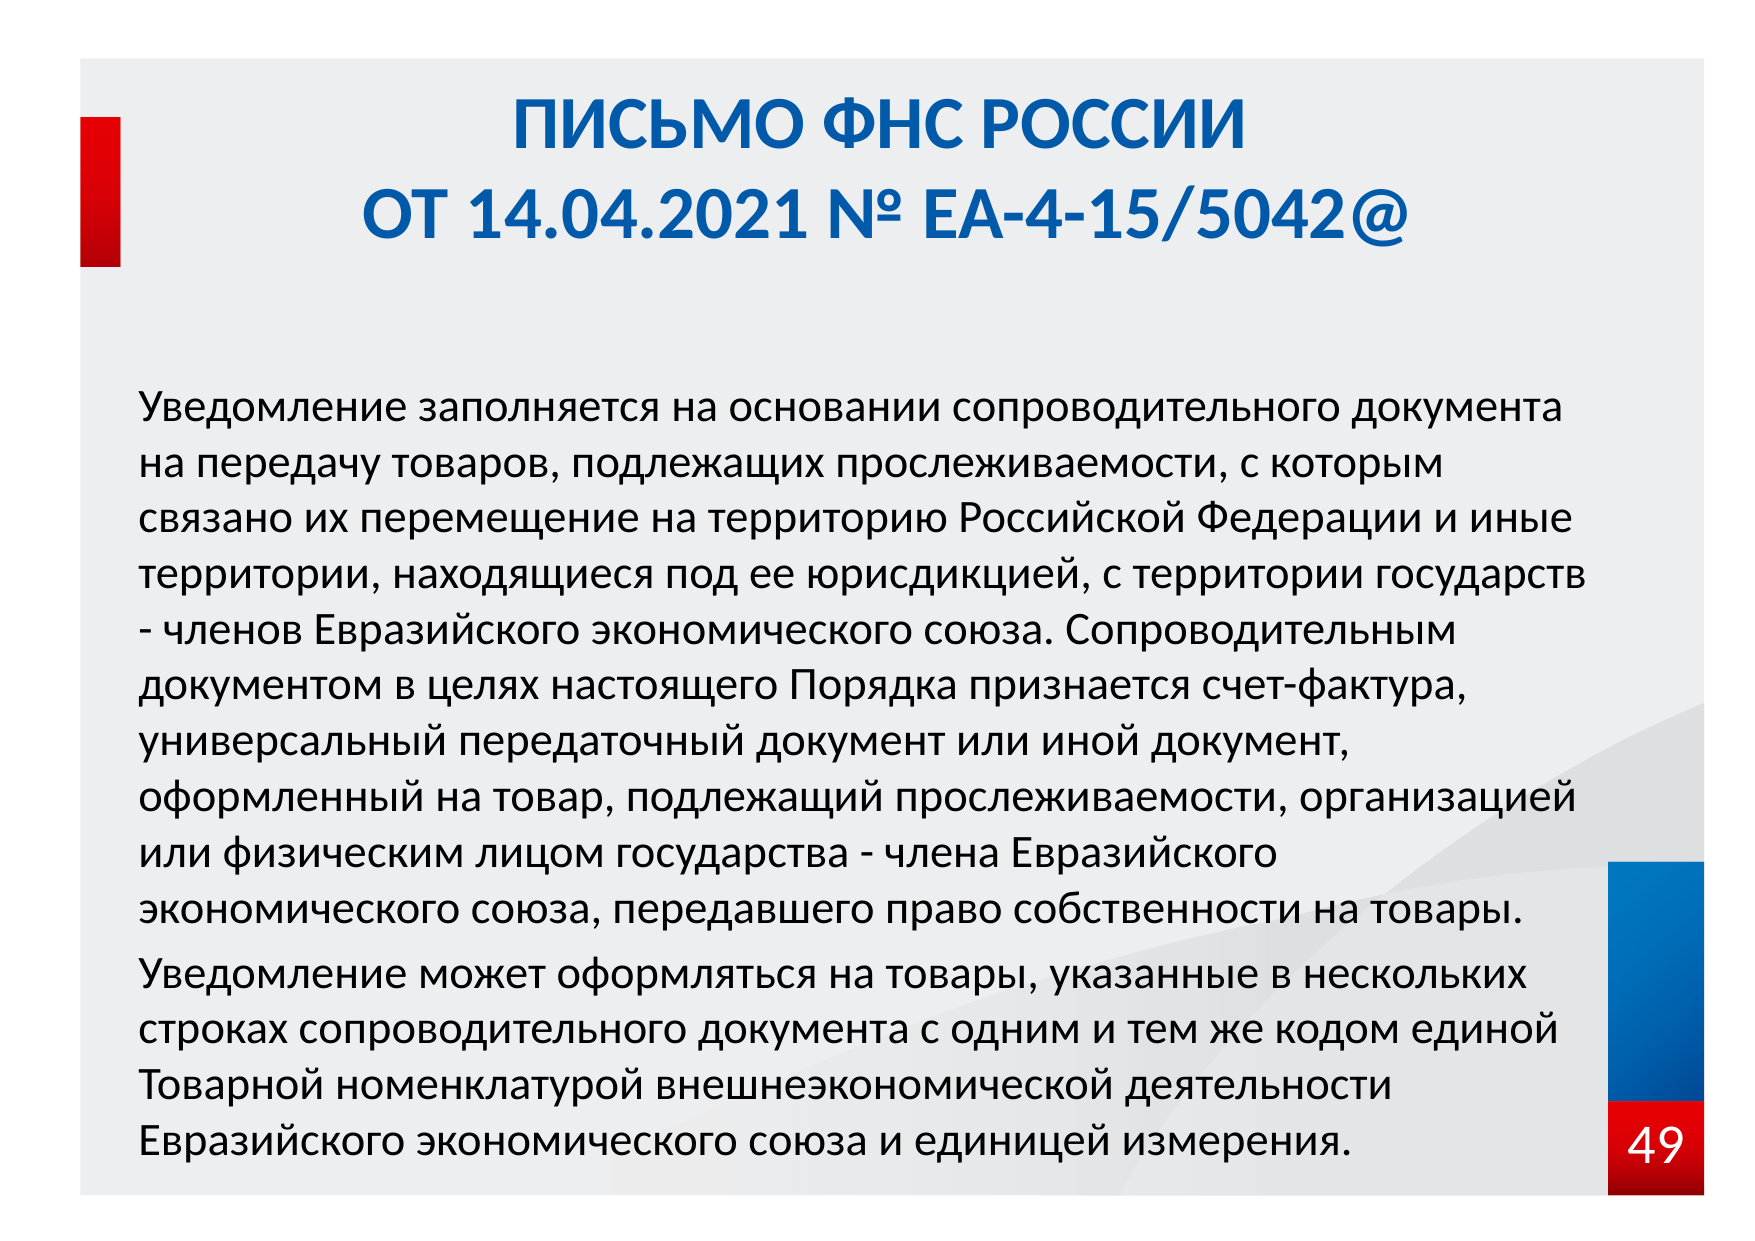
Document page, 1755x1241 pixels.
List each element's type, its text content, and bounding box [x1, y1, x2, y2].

title Письмо ФНС России от 14.04.2021 № ЕА-4-15/5042@ [132, 65, 1645, 207]
list Уведомление заполняется на основании сопроводительного документа на передачу товаров, подлежащих прослеживаемости, с которым связано их перемещение на территорию Российской Федерации и иные территории, находящиеся под ее юрисдикцией, с территории государств - членов Евразийского экономического союза. Сопроводительным документом в целях настоящего Порядка признается счет-фактура, универсальный передаточный документ или иной документ, оформленный на товар, подлежащий прослеживаемости, организацией или физическим лицом государства - члена Евразийского экономического союза, передавшего право собственности на товары. Уведомление может оформляться на товары, указанные в нескольких строках сопроводительного документа с одним и тем же кодом единой Товарной номенклатурой внешнеэкономической деятельности Евразийского экономического союза и единицей измерения. [121, 301, 1610, 1188]
slide_number 49 [1596, 1092, 1716, 1207]
picture [0, 0, 1754, 1240]
